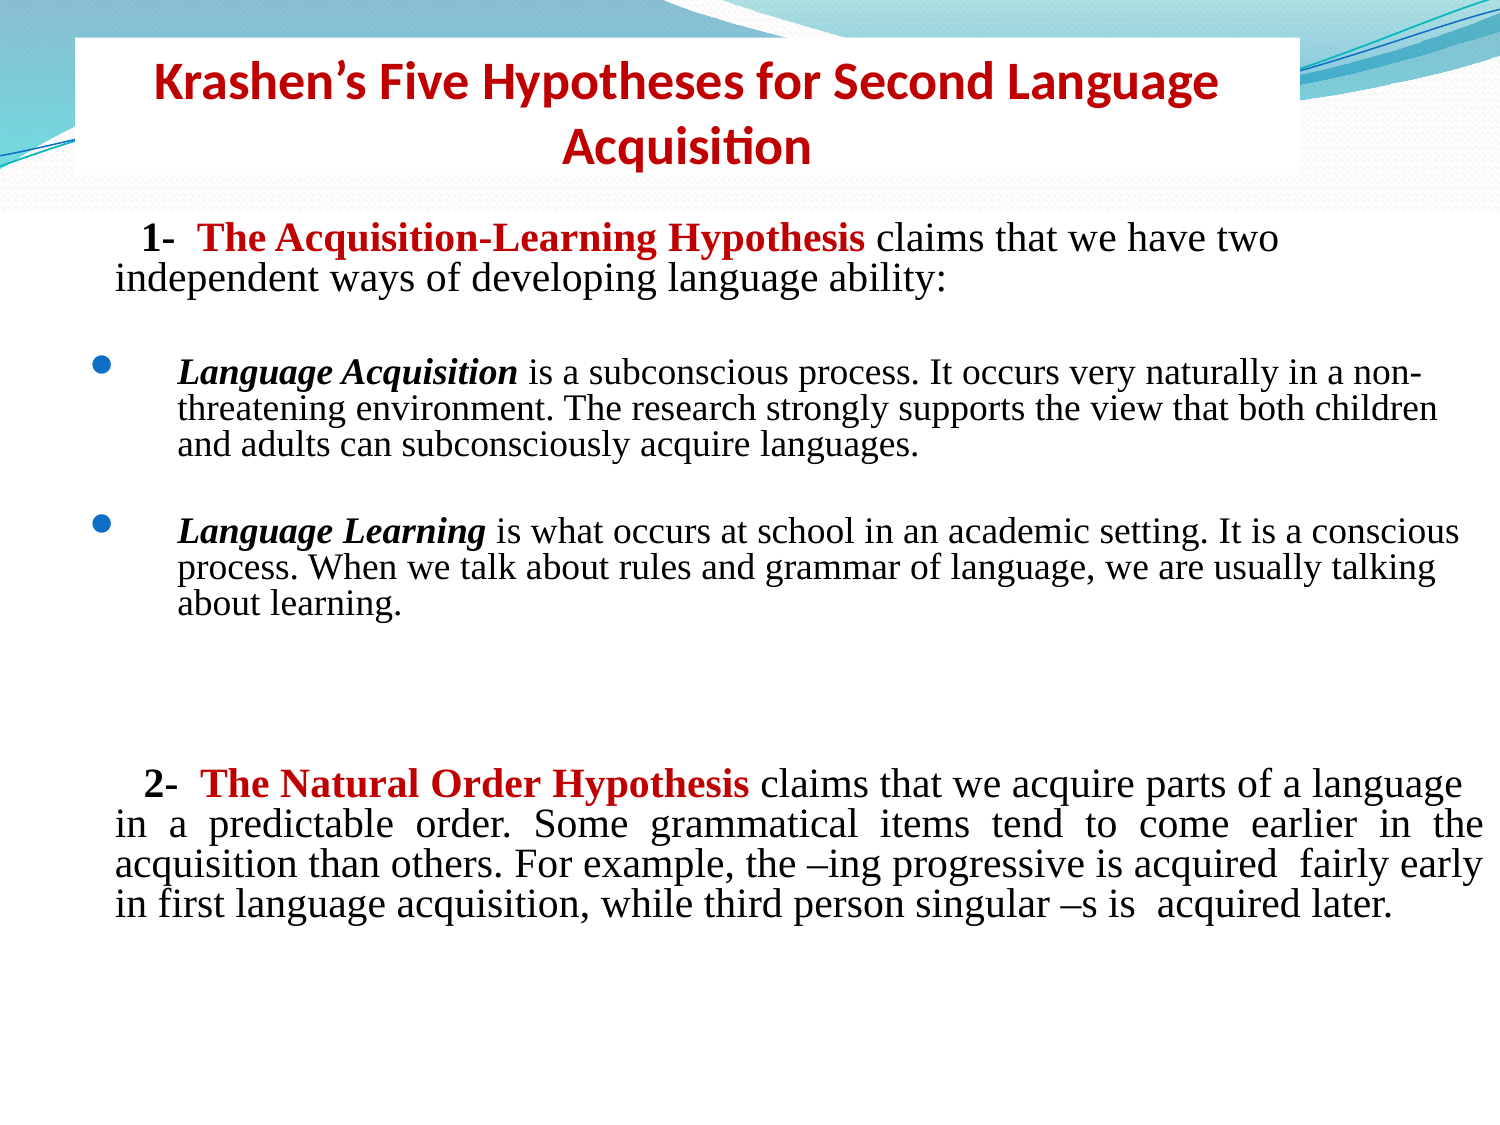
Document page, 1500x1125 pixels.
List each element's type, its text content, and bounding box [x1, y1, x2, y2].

title Krashen’s Five Hypotheses for Second Language Acquisition [75, 37, 1300, 175]
list 1- The Acquisition-Learning Hypothesis claims that we have two independent ways of developing language ability: Language Acquisition is a subconscious process. It occurs very naturally in a non-threatening environment. The research strongly supports the view that both children and adults can subconsciously acquire languages. Language Learning is what occurs at school in an academic setting. It is a conscious process. When we talk about rules and grammar of language, we are usually talking about learning. 2- The Natural Order Hypothesis claims that we acquire parts of a language in a predictable order. Some grammatical items tend to come earlier in the acquisition than others. For example, the –ing progressive is acquired fairly early in first language acquisition, while third person singular –s is acquired later. [0, 212, 1500, 1125]
